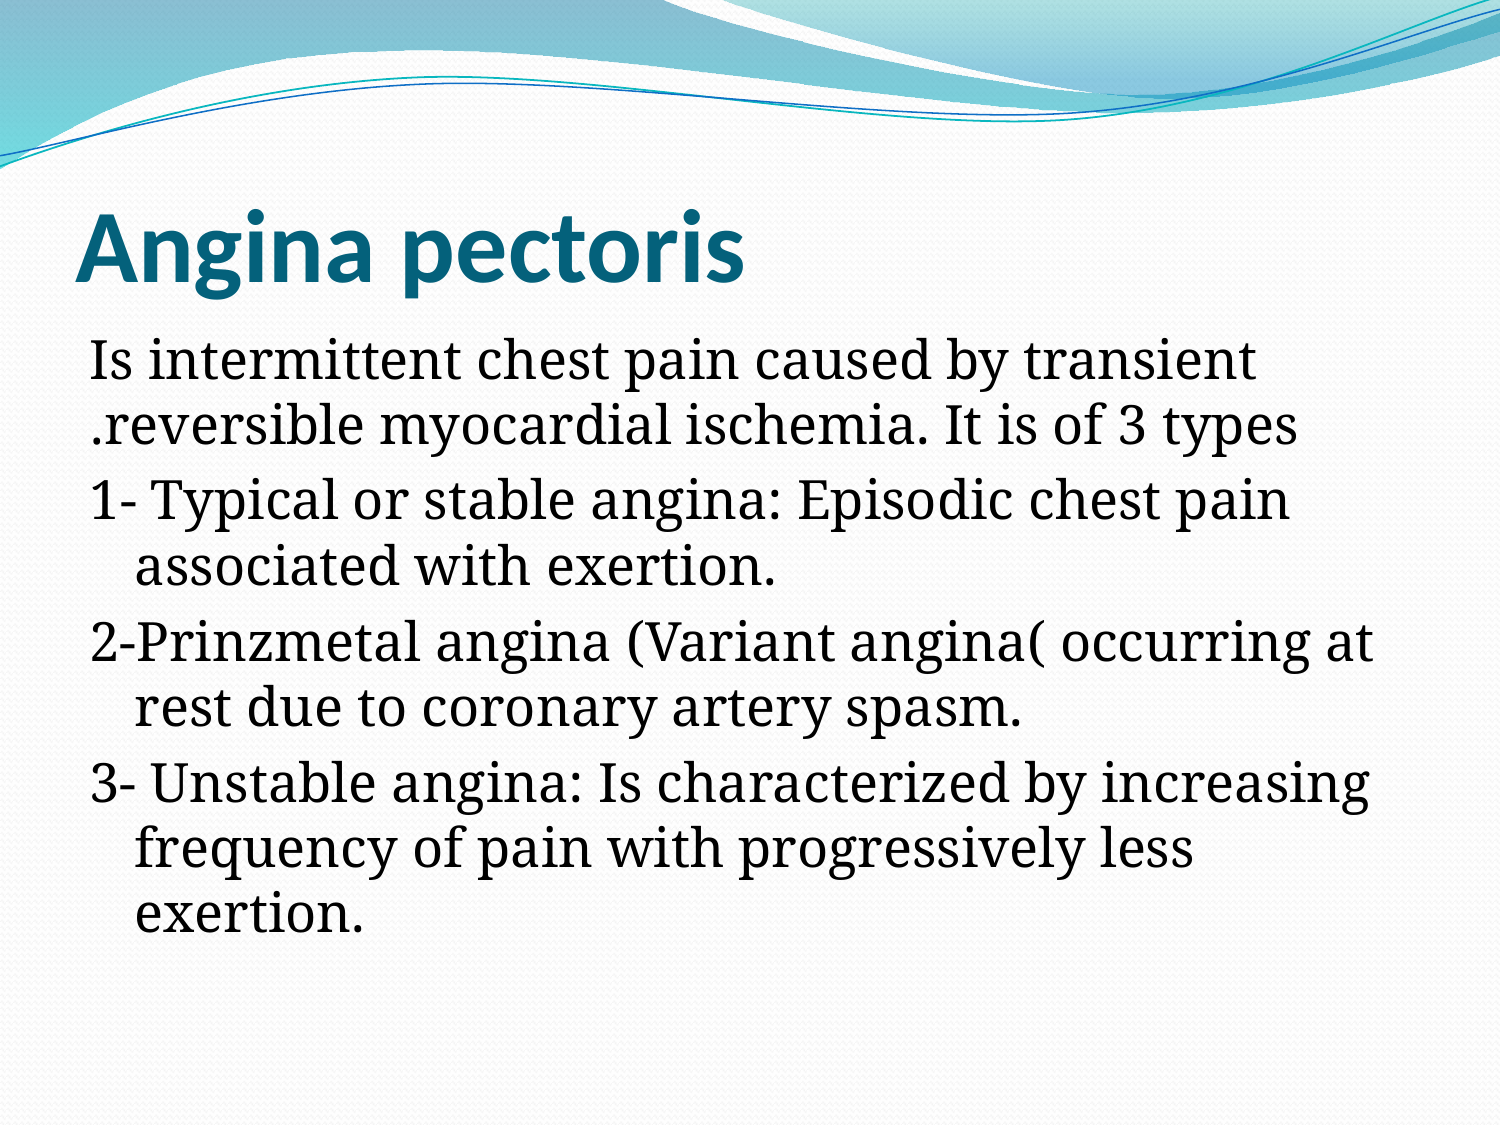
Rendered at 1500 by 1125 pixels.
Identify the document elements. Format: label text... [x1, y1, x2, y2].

list Is intermittent chest pain caused by transient reversible myocardial ischemia. It is of 3 types. 1- Typical or stable angina: Episodic chest pain associated with exertion. 2-Prinzmetal angina (Variant angina( occurring at rest due to coronary artery spasm. 3- Unstable angina: Is characterized by increasing frequency of pain with progressively less exertion. [75, 317, 1425, 1038]
title Angina pectoris [75, 115, 1425, 303]
